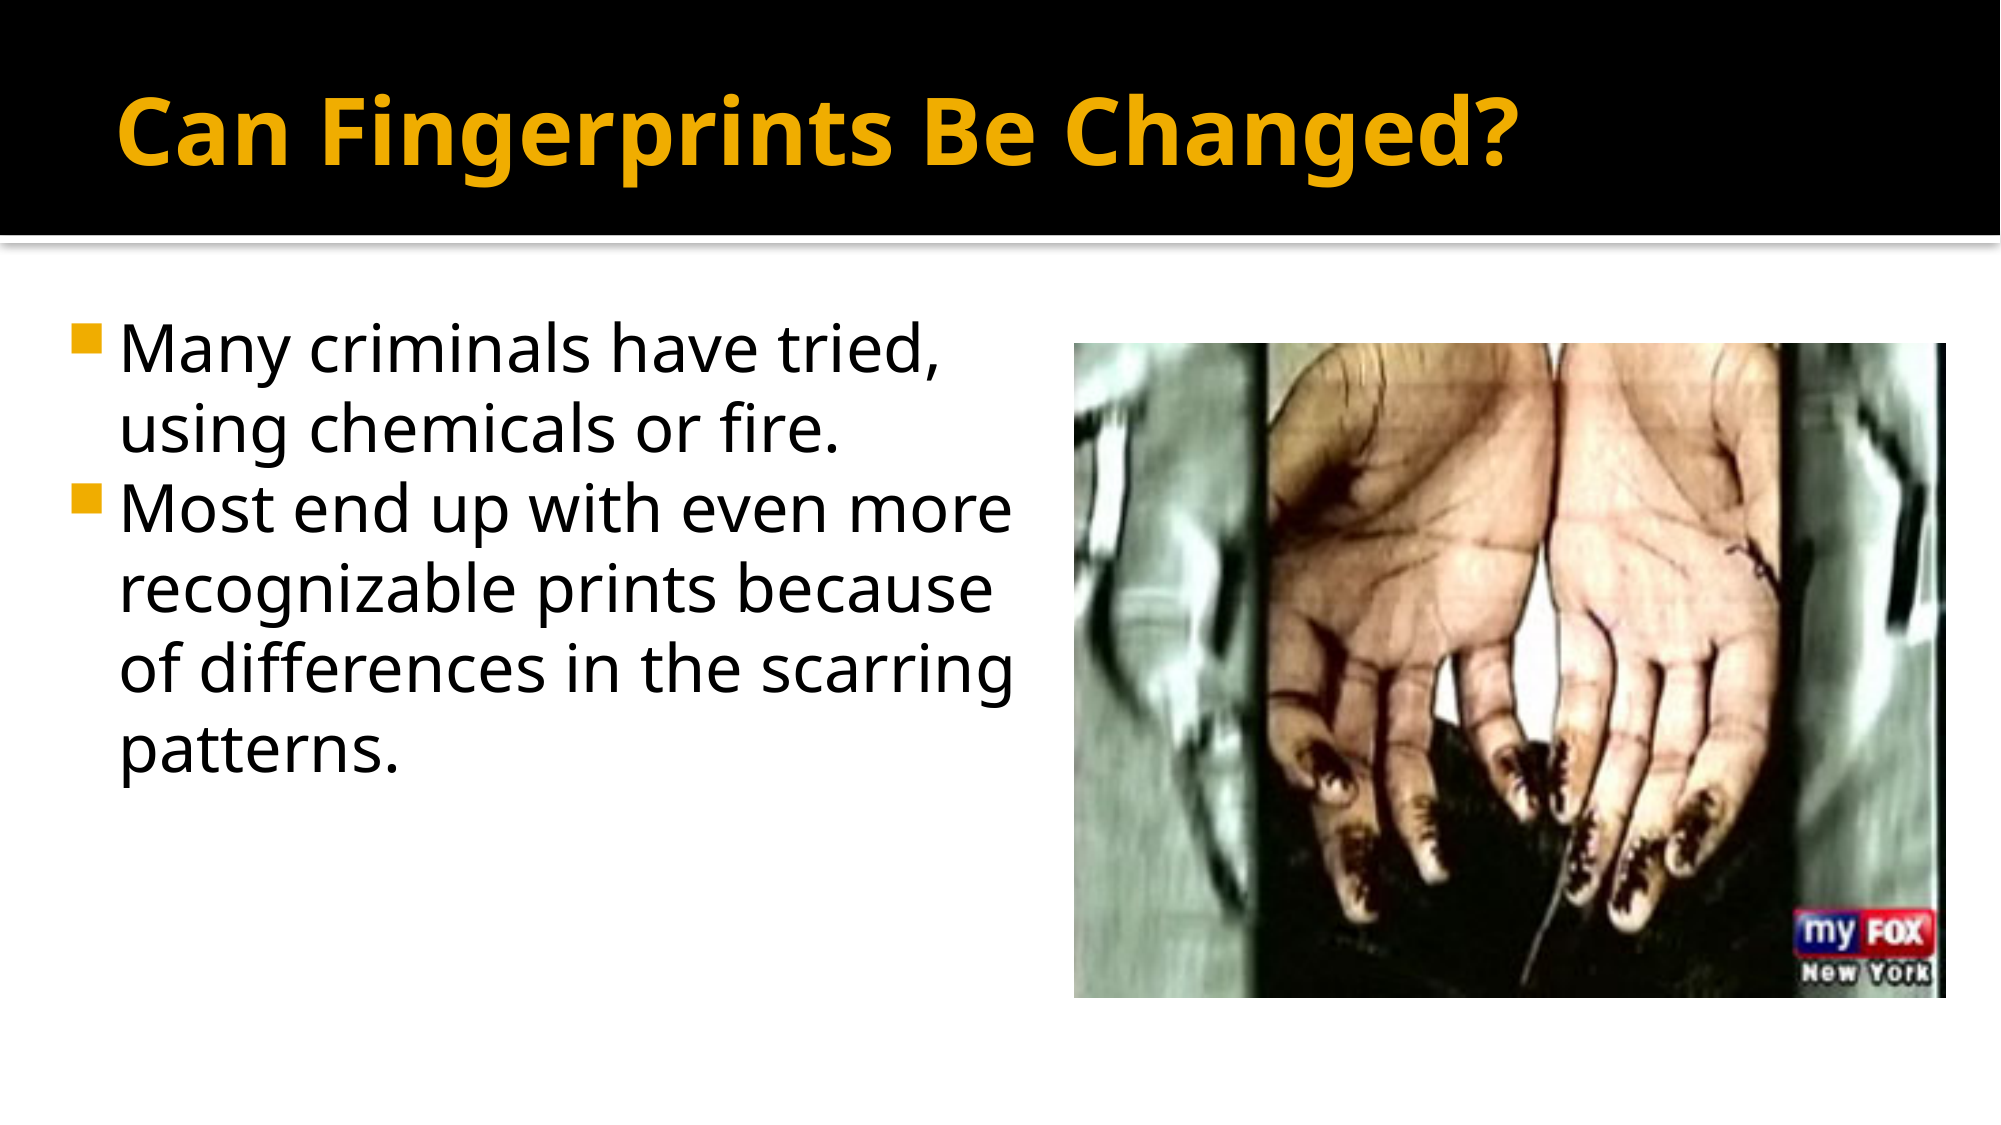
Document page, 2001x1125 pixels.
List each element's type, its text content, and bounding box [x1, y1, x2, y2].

title Can Fingerprints Be Changed? [99, 25, 1900, 231]
picture [1074, 343, 1946, 998]
list Many criminals have tried, using chemicals or fire. Most end up with even more recognizable prints because of differences in the scarring patterns. [37, 291, 1050, 1050]
